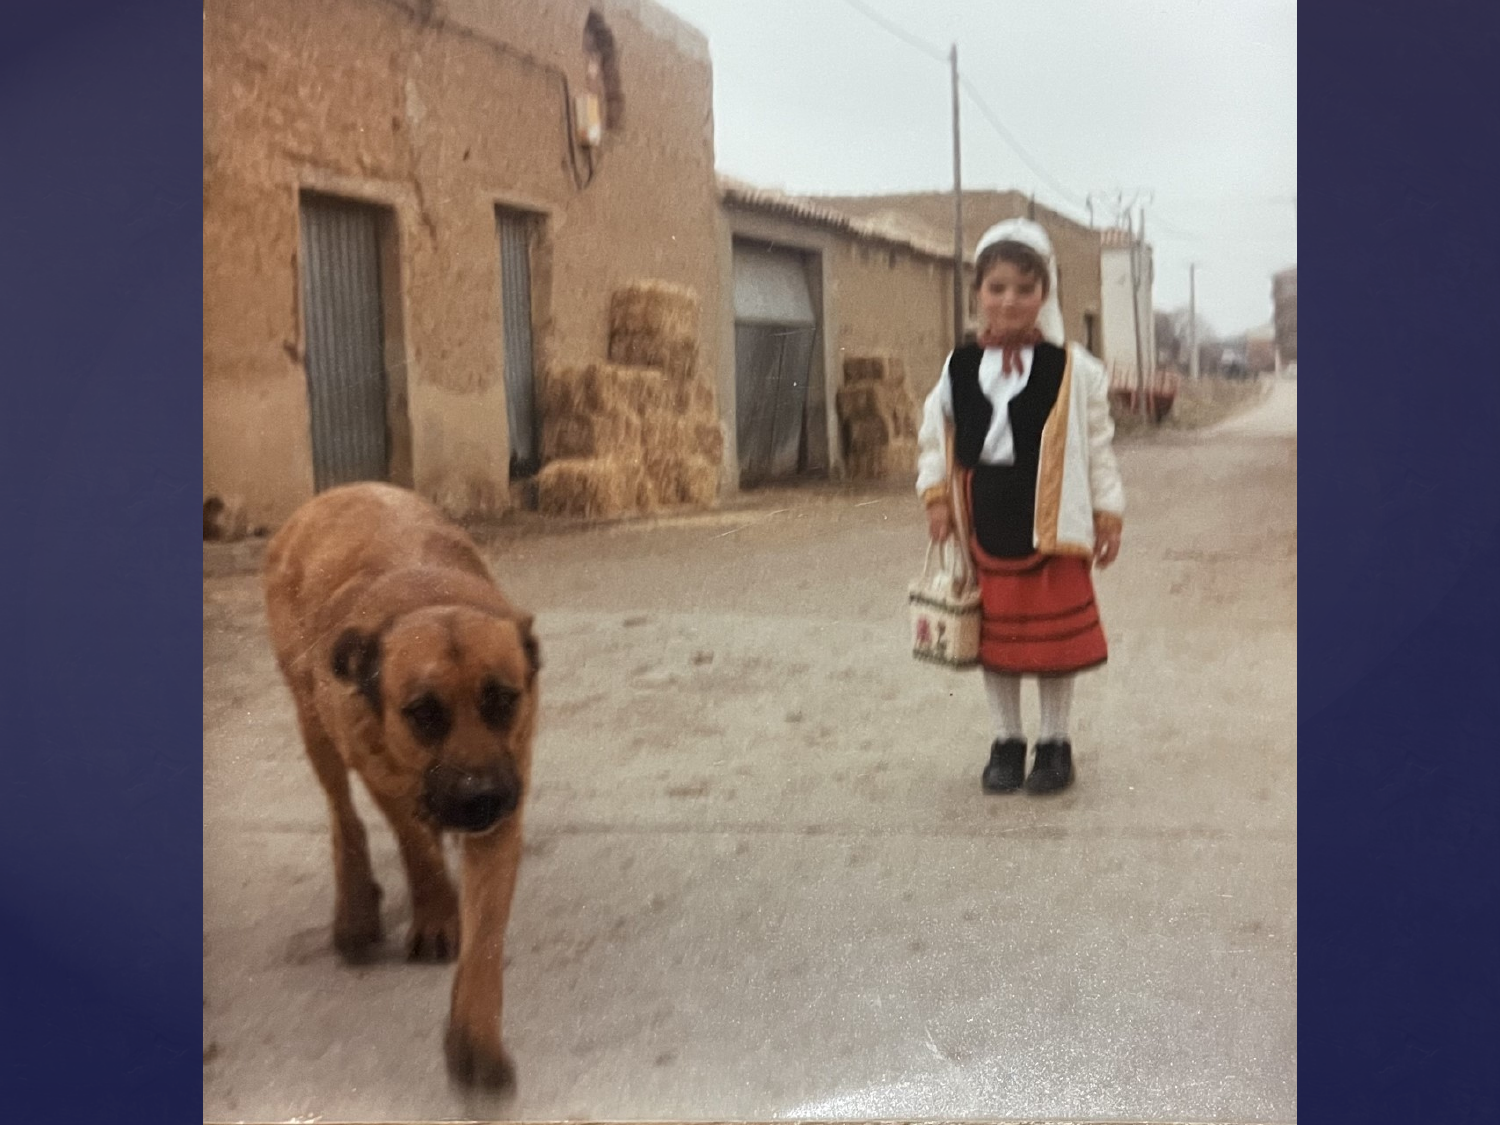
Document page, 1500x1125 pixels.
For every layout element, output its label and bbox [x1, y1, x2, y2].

picture [202, 0, 1298, 1125]
